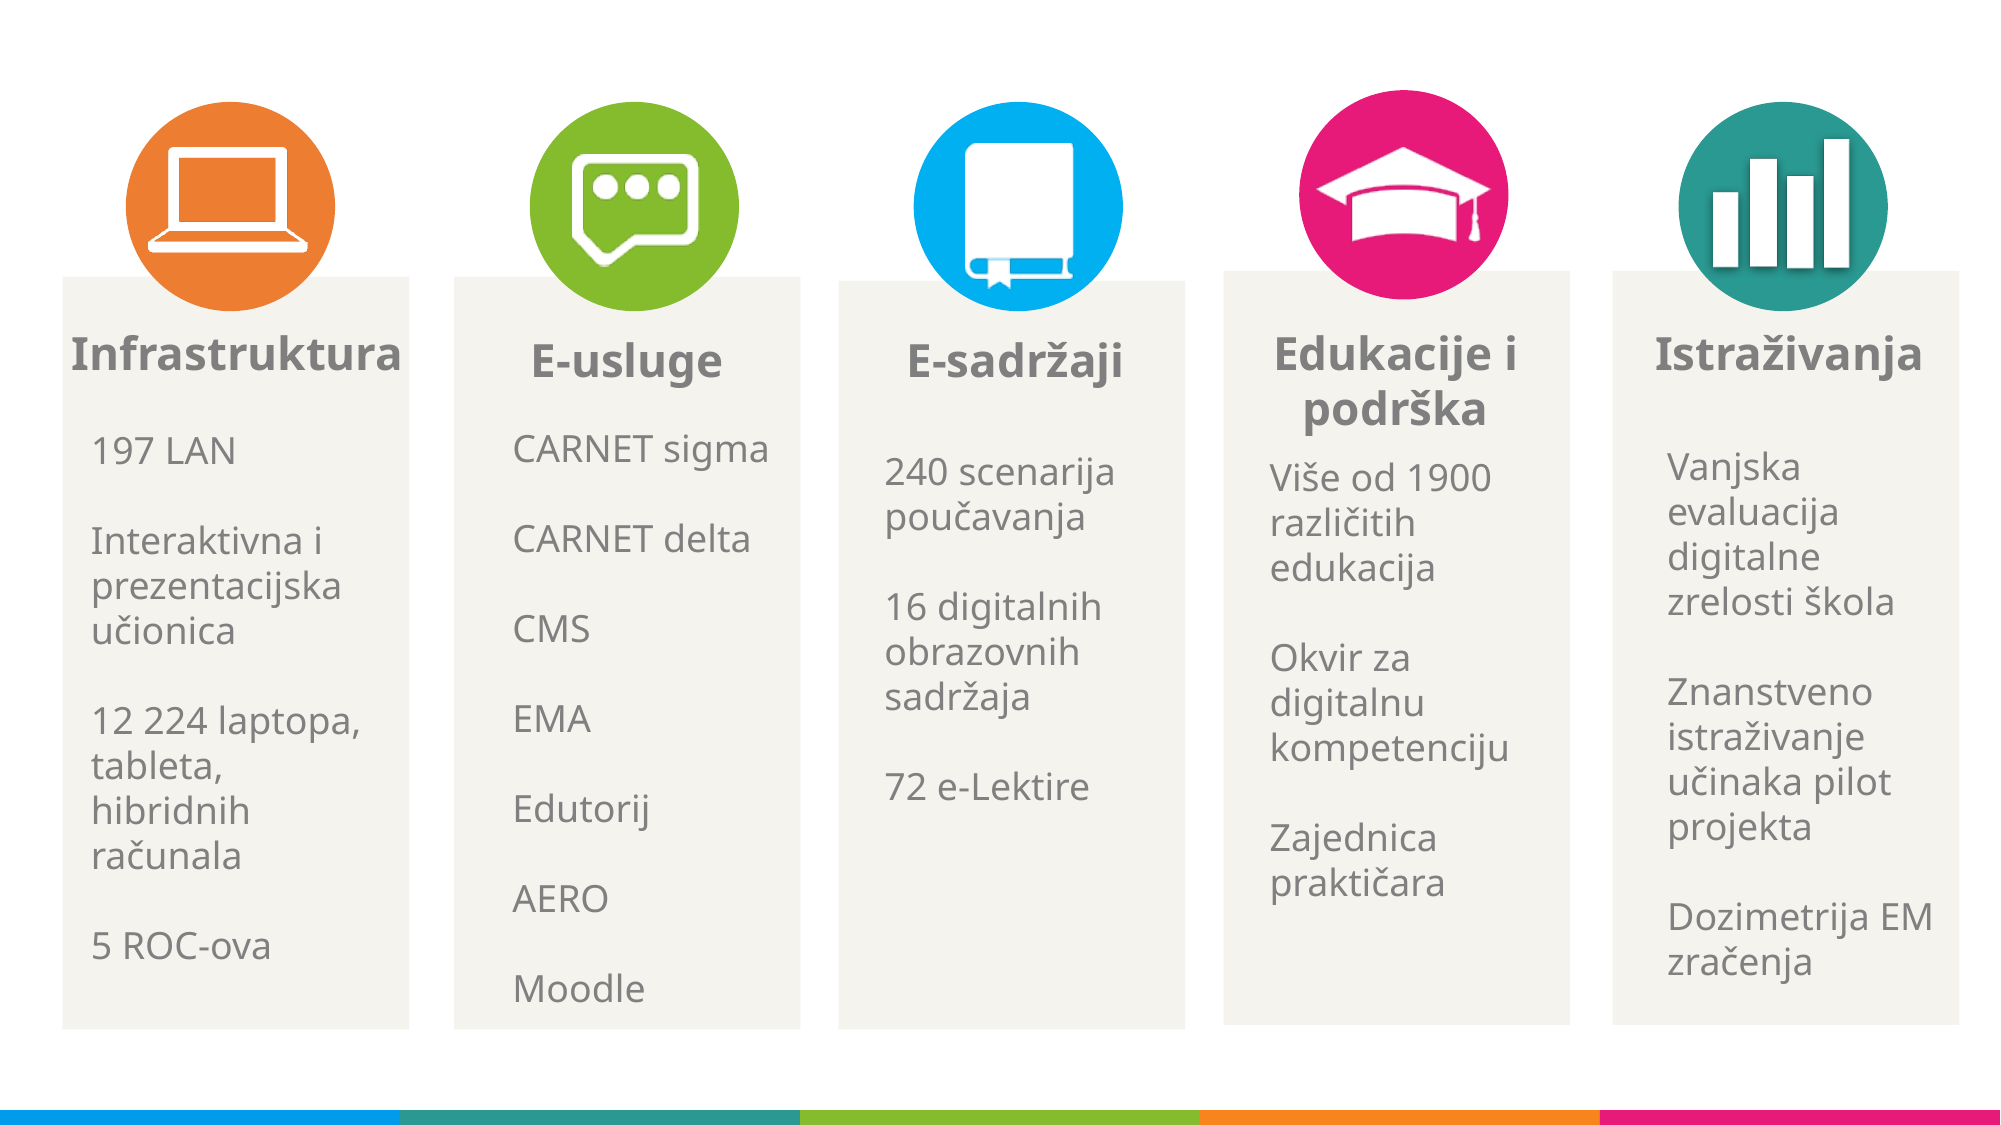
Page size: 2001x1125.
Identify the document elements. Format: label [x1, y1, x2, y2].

text_box [53, 90, 1960, 1030]
